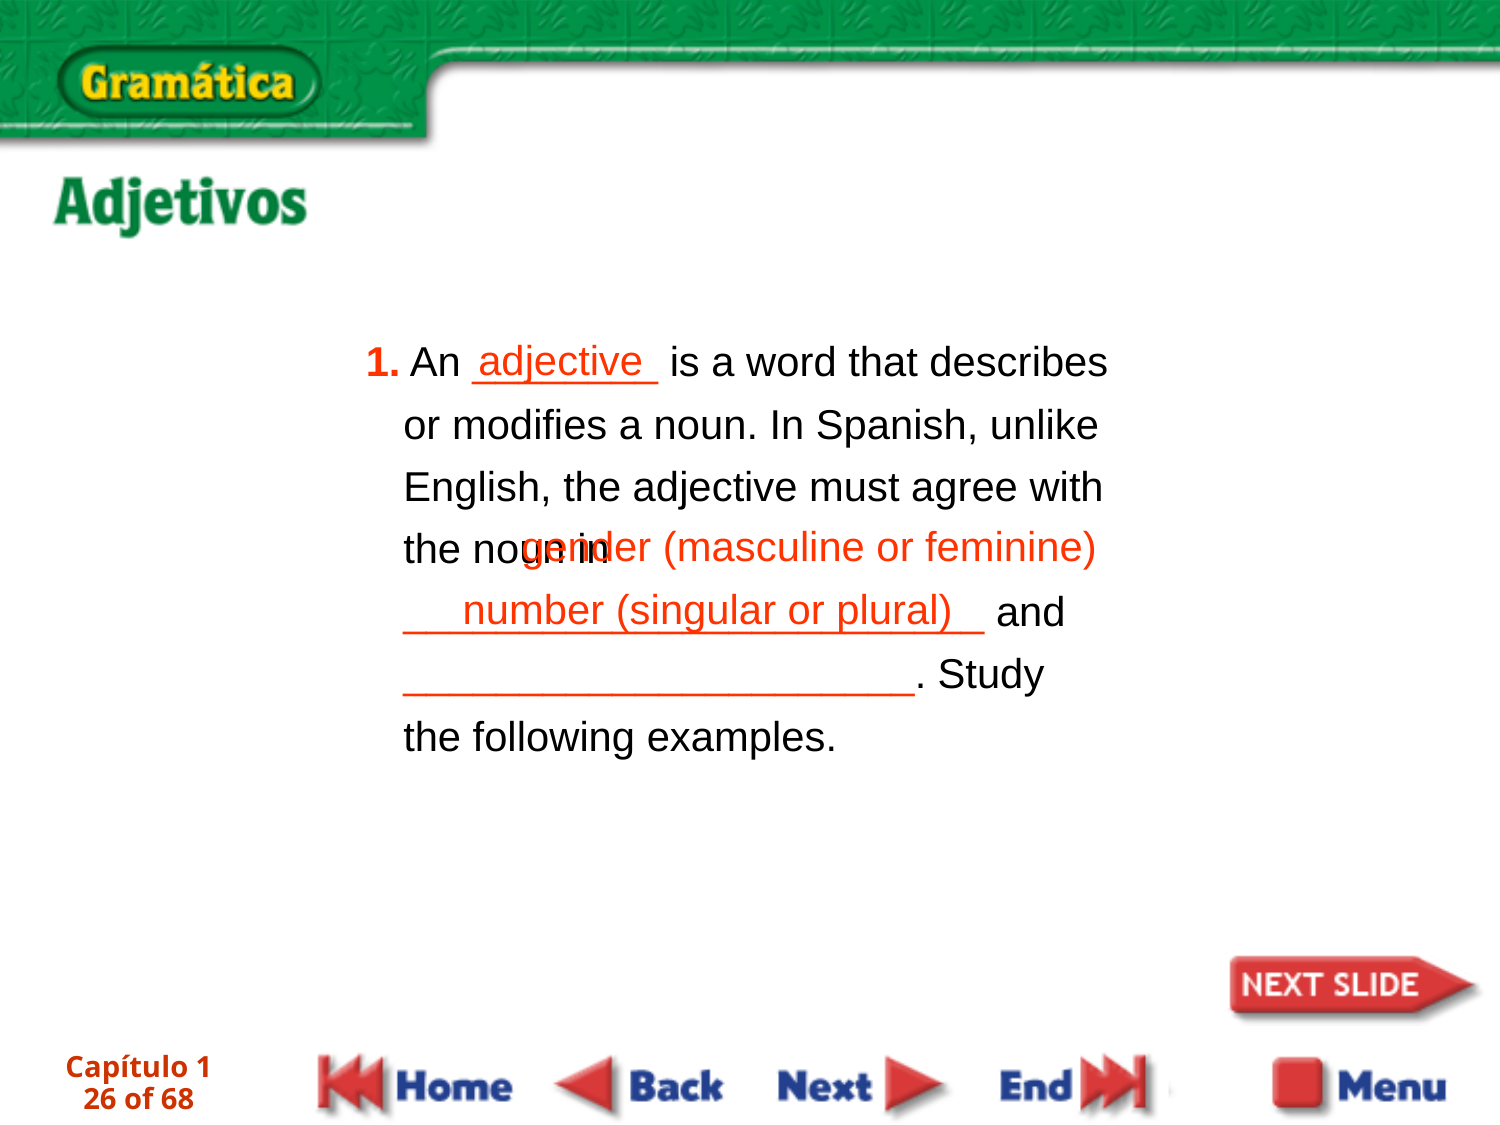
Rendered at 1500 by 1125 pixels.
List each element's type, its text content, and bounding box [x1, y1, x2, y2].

picture [0, 0, 1500, 159]
picture [1250, 1045, 1467, 1125]
picture [750, 1045, 967, 1125]
text_box gender (masculine or feminine) [513, 512, 1105, 578]
picture [45, 169, 313, 245]
text_box number (singular or plural) [455, 575, 961, 640]
text_box Capítulo 1 26 of 68 [57, 1040, 221, 1124]
picture [304, 1045, 521, 1125]
picture [970, 1045, 1188, 1125]
picture [531, 1045, 748, 1125]
text_box adjective [470, 326, 651, 392]
text_box 1. An ________ is a word that describes or modifies a noun. In Spanish, unlike English, the adjective must agree with the noun in _________________________ and ______________________. Study the following examples. [358, 315, 1138, 768]
picture [1224, 950, 1488, 1027]
